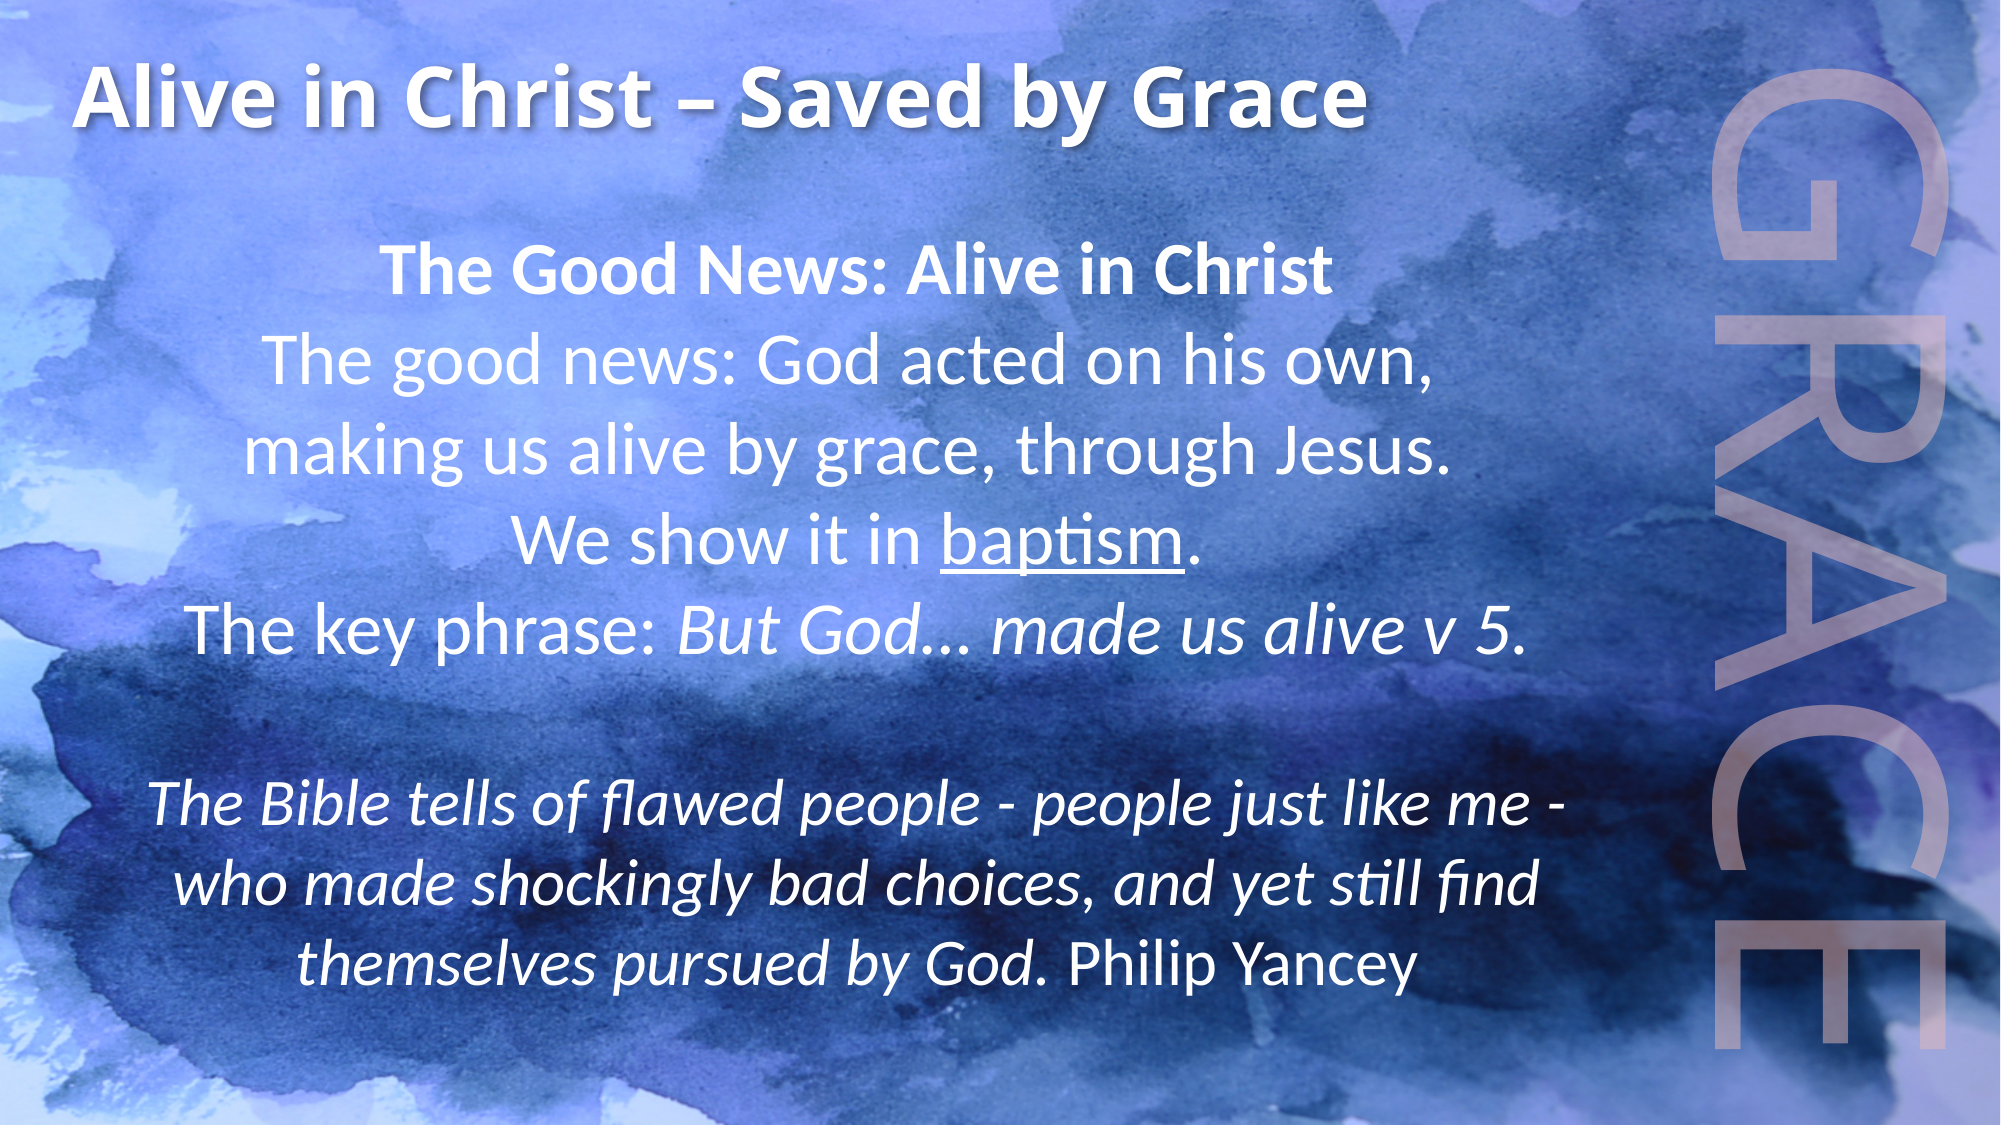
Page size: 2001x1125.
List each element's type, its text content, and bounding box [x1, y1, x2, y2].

picture [0, 0, 2001, 1125]
text_box GRACE [1643, 34, 2000, 1085]
text_box The Good News: Alive in Christ The good news: God acted on his own, making us alive by grace, through Jesus. We show it in baptism. The key phrase: But God… made us alive v 5. The Bible tells of flawed people - people just like me - who made shockingly bad choices, and yet still find themselves pursued by God. Philip Yancey [90, 211, 1625, 1007]
text_box Alive in Christ – Saved by Grace [46, 0, 1397, 188]
